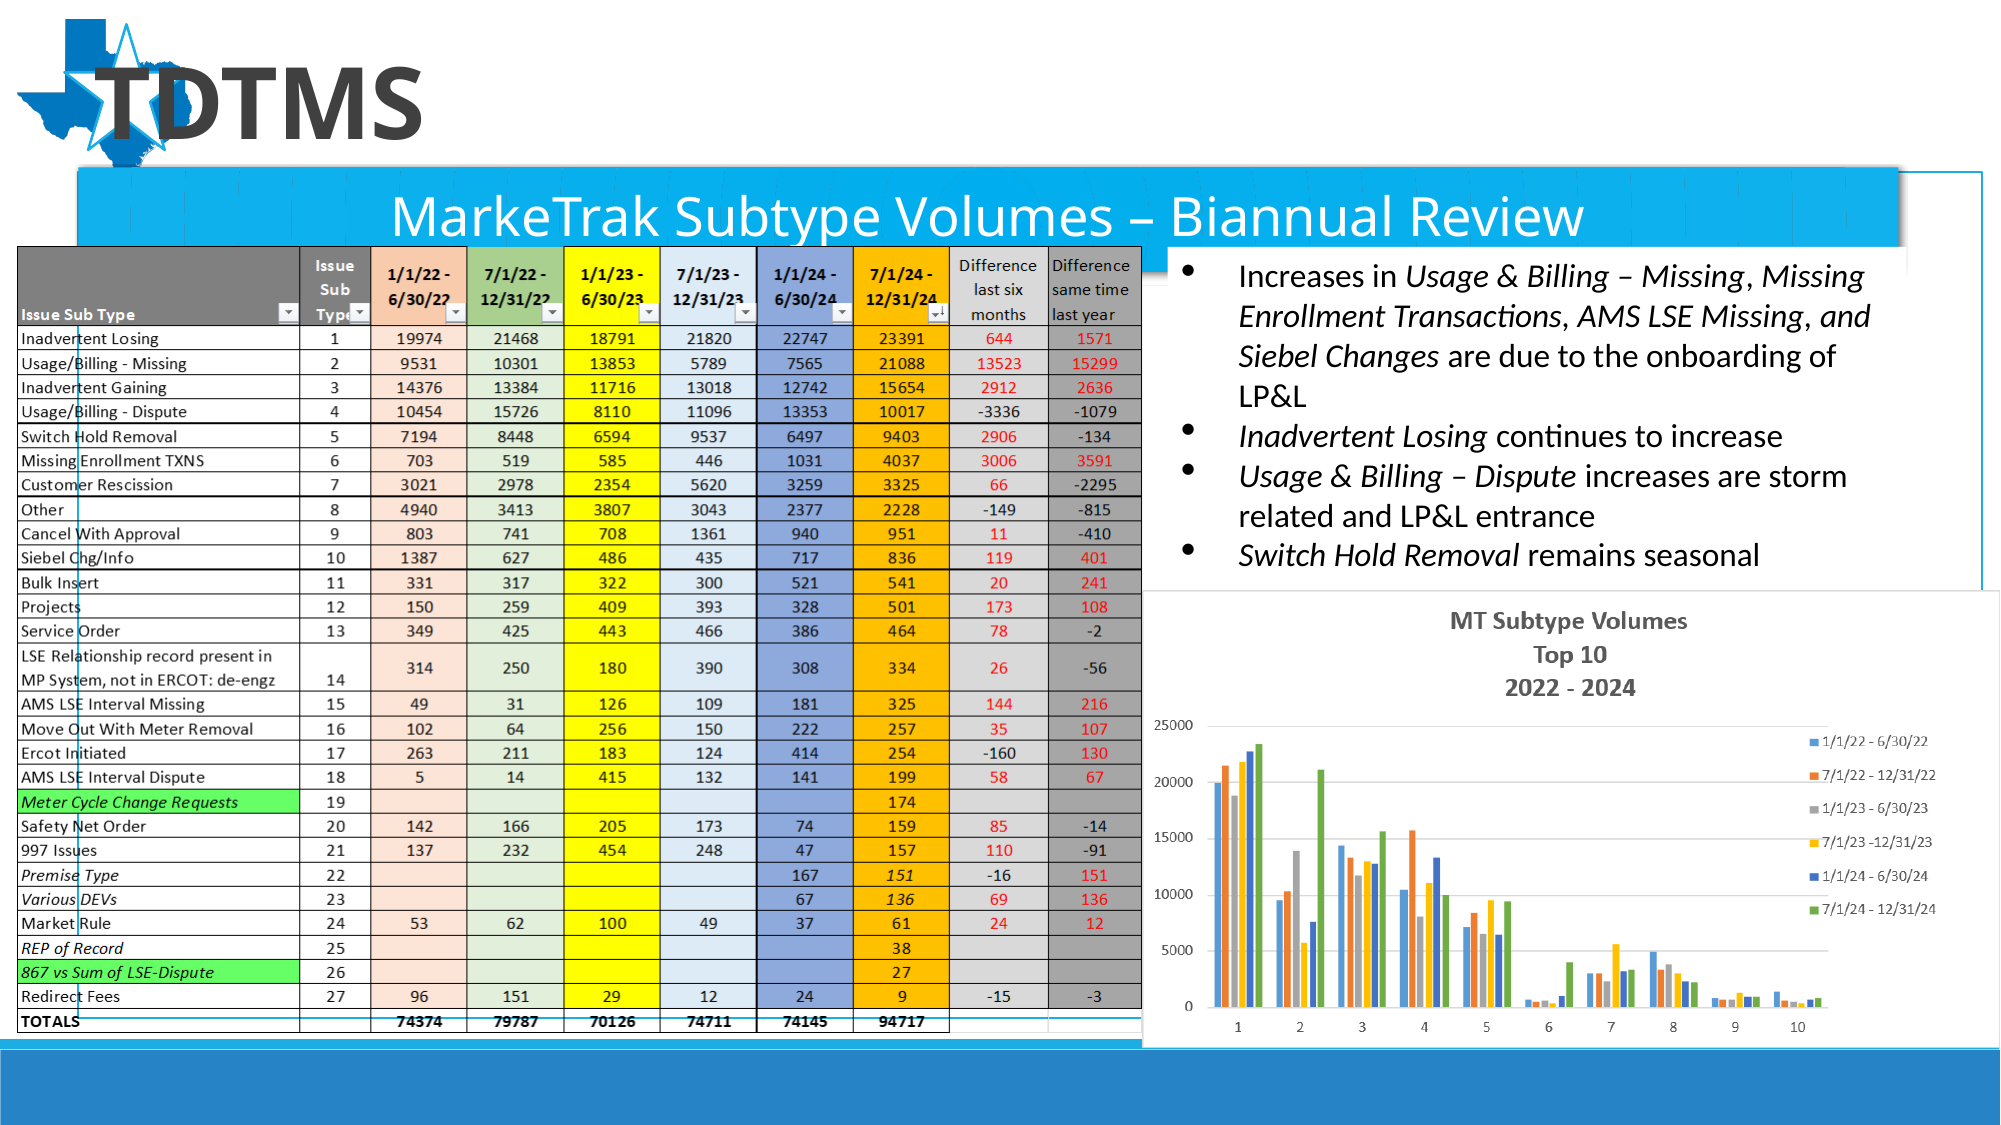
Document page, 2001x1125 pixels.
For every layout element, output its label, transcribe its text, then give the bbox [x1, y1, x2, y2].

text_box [77, 1043, 1983, 1106]
picture [16, 19, 192, 188]
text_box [77, 166, 1983, 586]
title TDTMS [199, 24, 1802, 163]
picture [16, 246, 2000, 1048]
